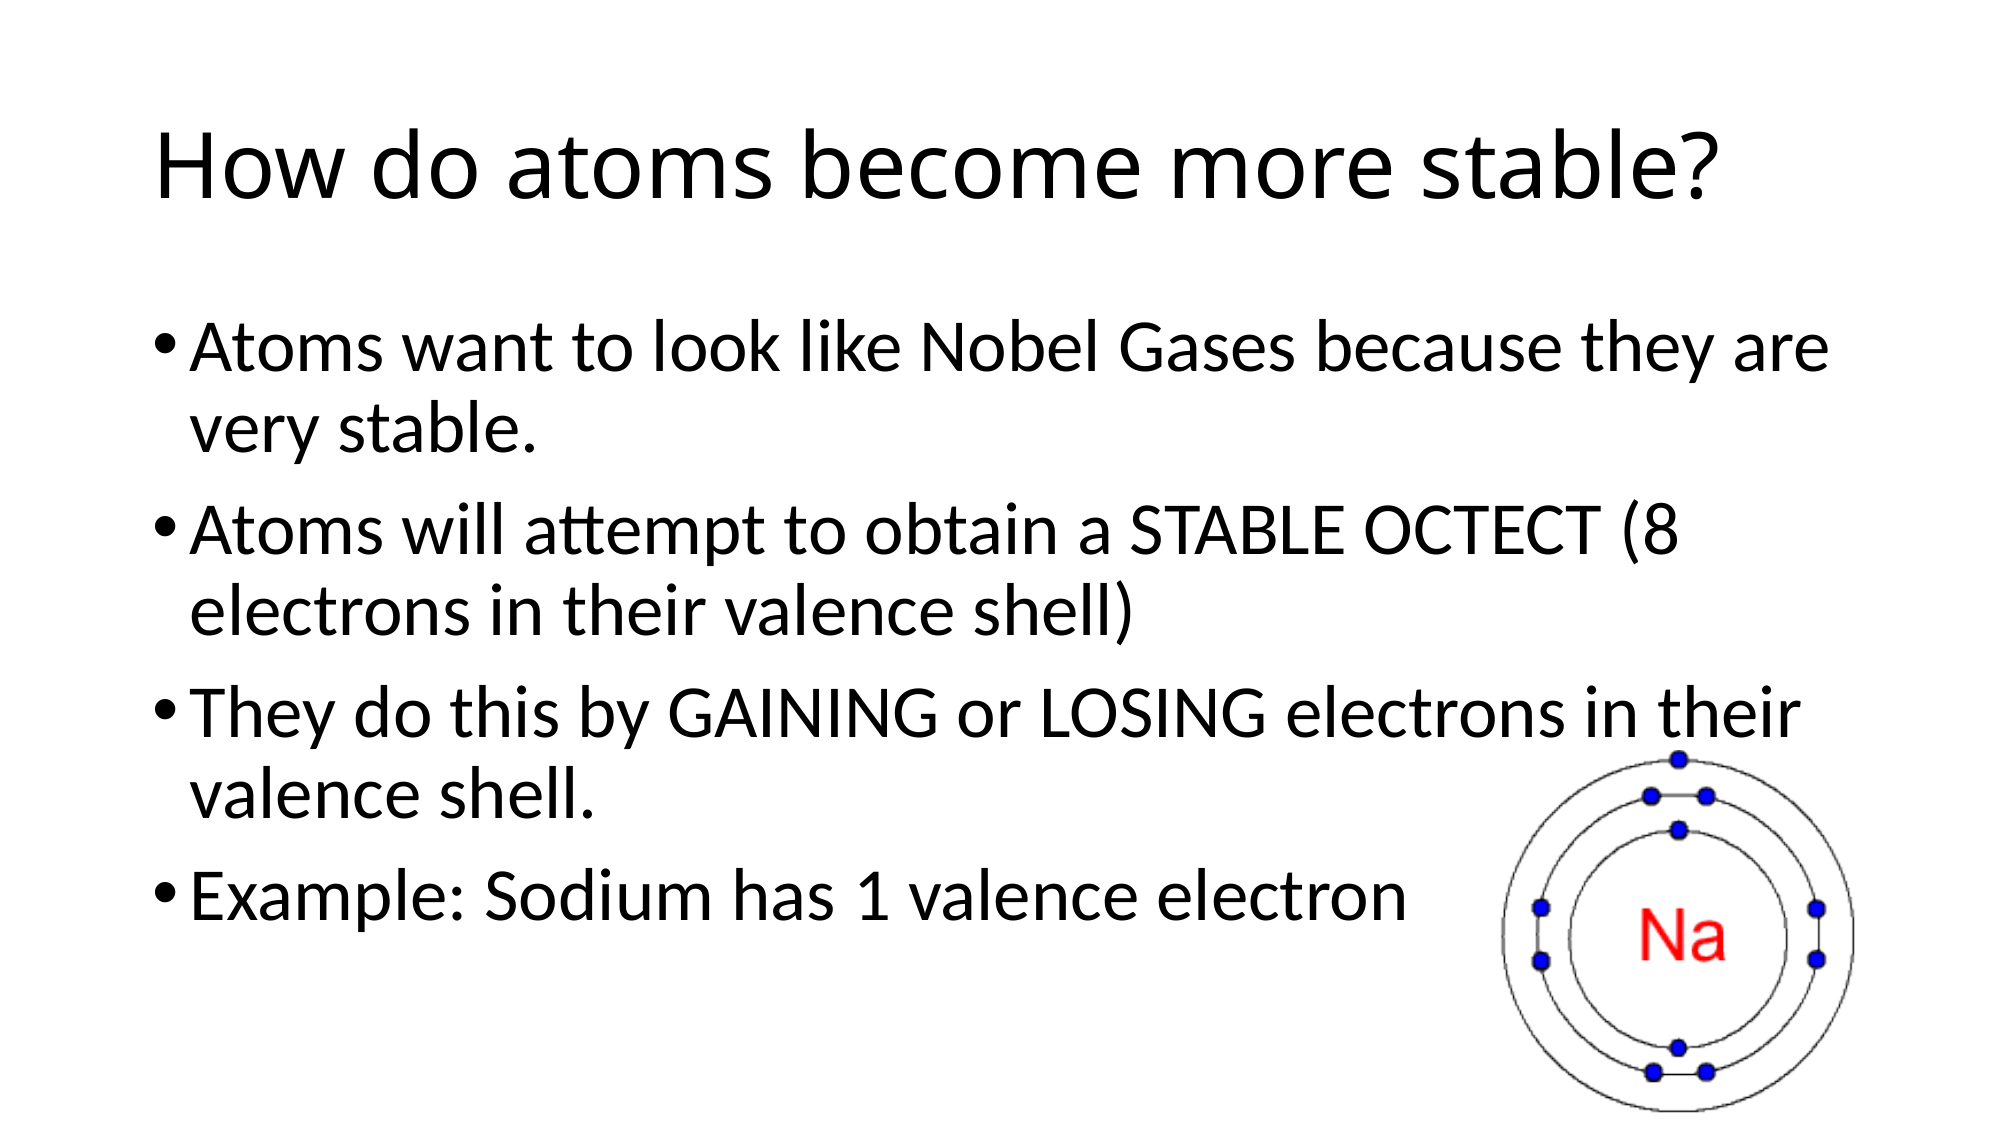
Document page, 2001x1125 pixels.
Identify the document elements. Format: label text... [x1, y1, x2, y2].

picture [1497, 750, 1863, 1125]
list Atoms want to look like Nobel Gases because they are very stable. Atoms will attempt to obtain a STABLE OCTECT (8 electrons in their valence shell) They do this by GAINING or LOSING electrons in their valence shell. Example: Sodium has 1 valence electron [137, 299, 1863, 1014]
title How do atoms become more stable? [137, 59, 1863, 278]
